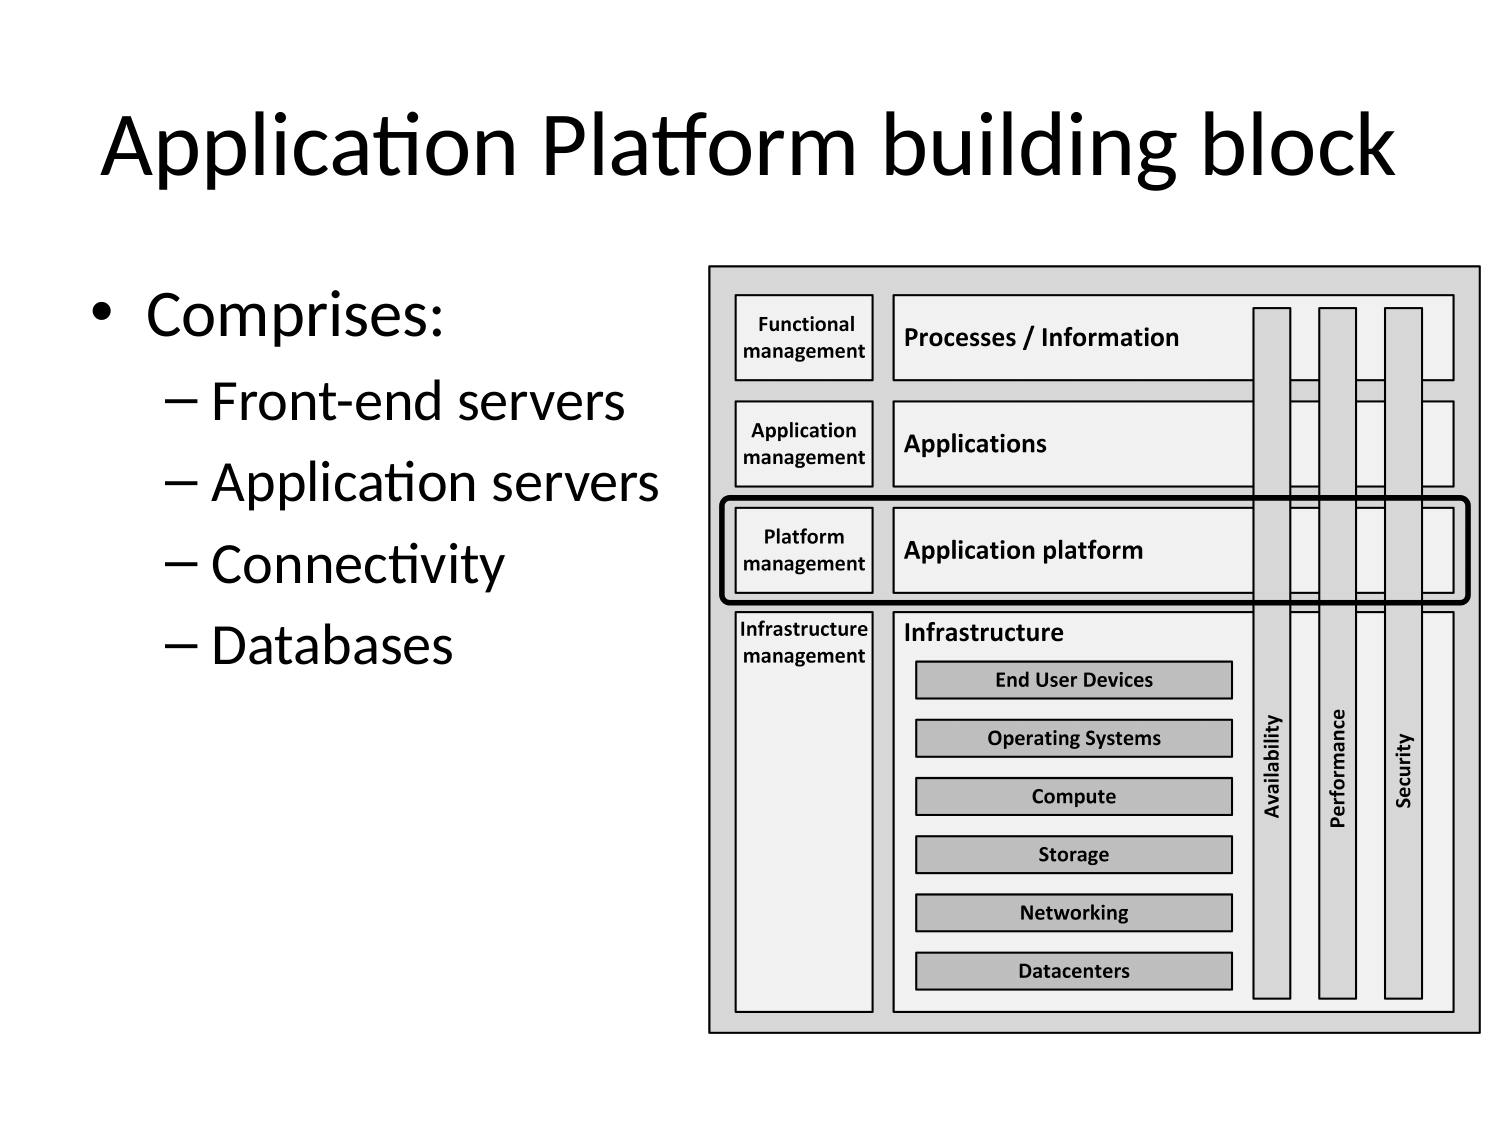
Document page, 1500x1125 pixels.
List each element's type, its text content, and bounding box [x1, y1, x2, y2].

picture [708, 265, 1481, 1034]
title Application Platform building block [75, 45, 1425, 233]
list Comprises: Front-end servers Application servers Connectivity Databases [75, 262, 709, 1088]
